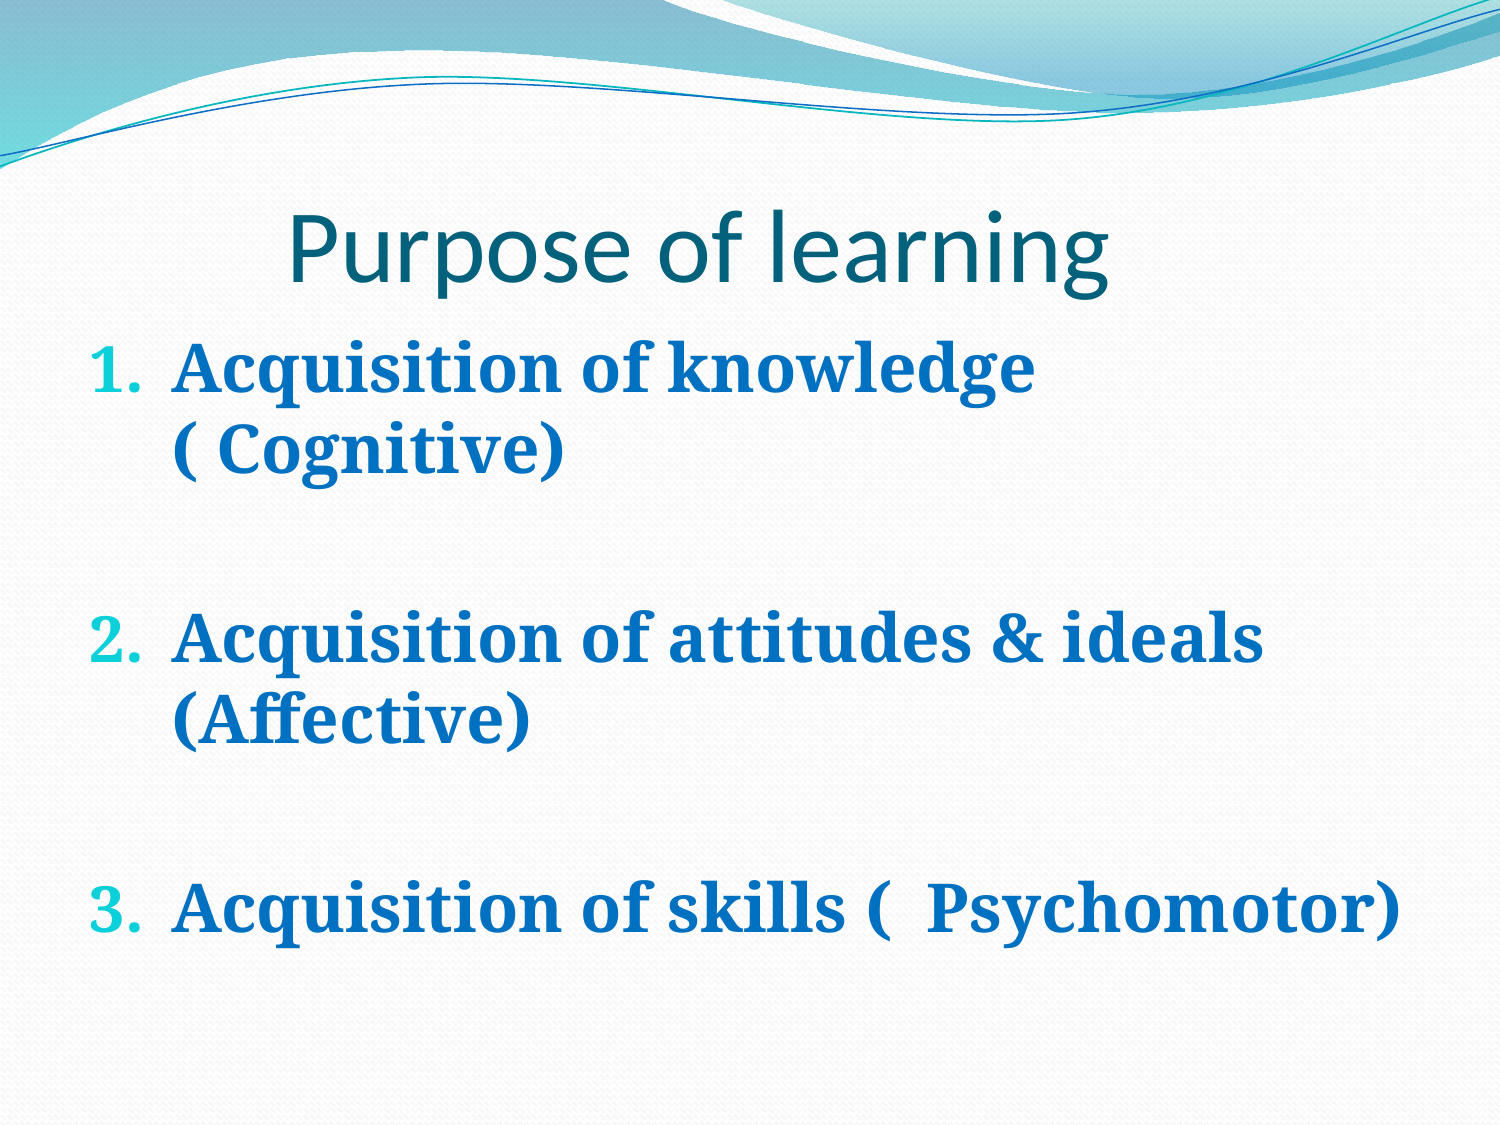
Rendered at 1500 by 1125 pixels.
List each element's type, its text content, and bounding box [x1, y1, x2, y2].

title Purpose of learning [75, 115, 1425, 303]
list Acquisition of knowledge ( Cognitive) Acquisition of attitudes & ideals (Affective) Acquisition of skills ( Psychomotor) [75, 317, 1425, 1038]
